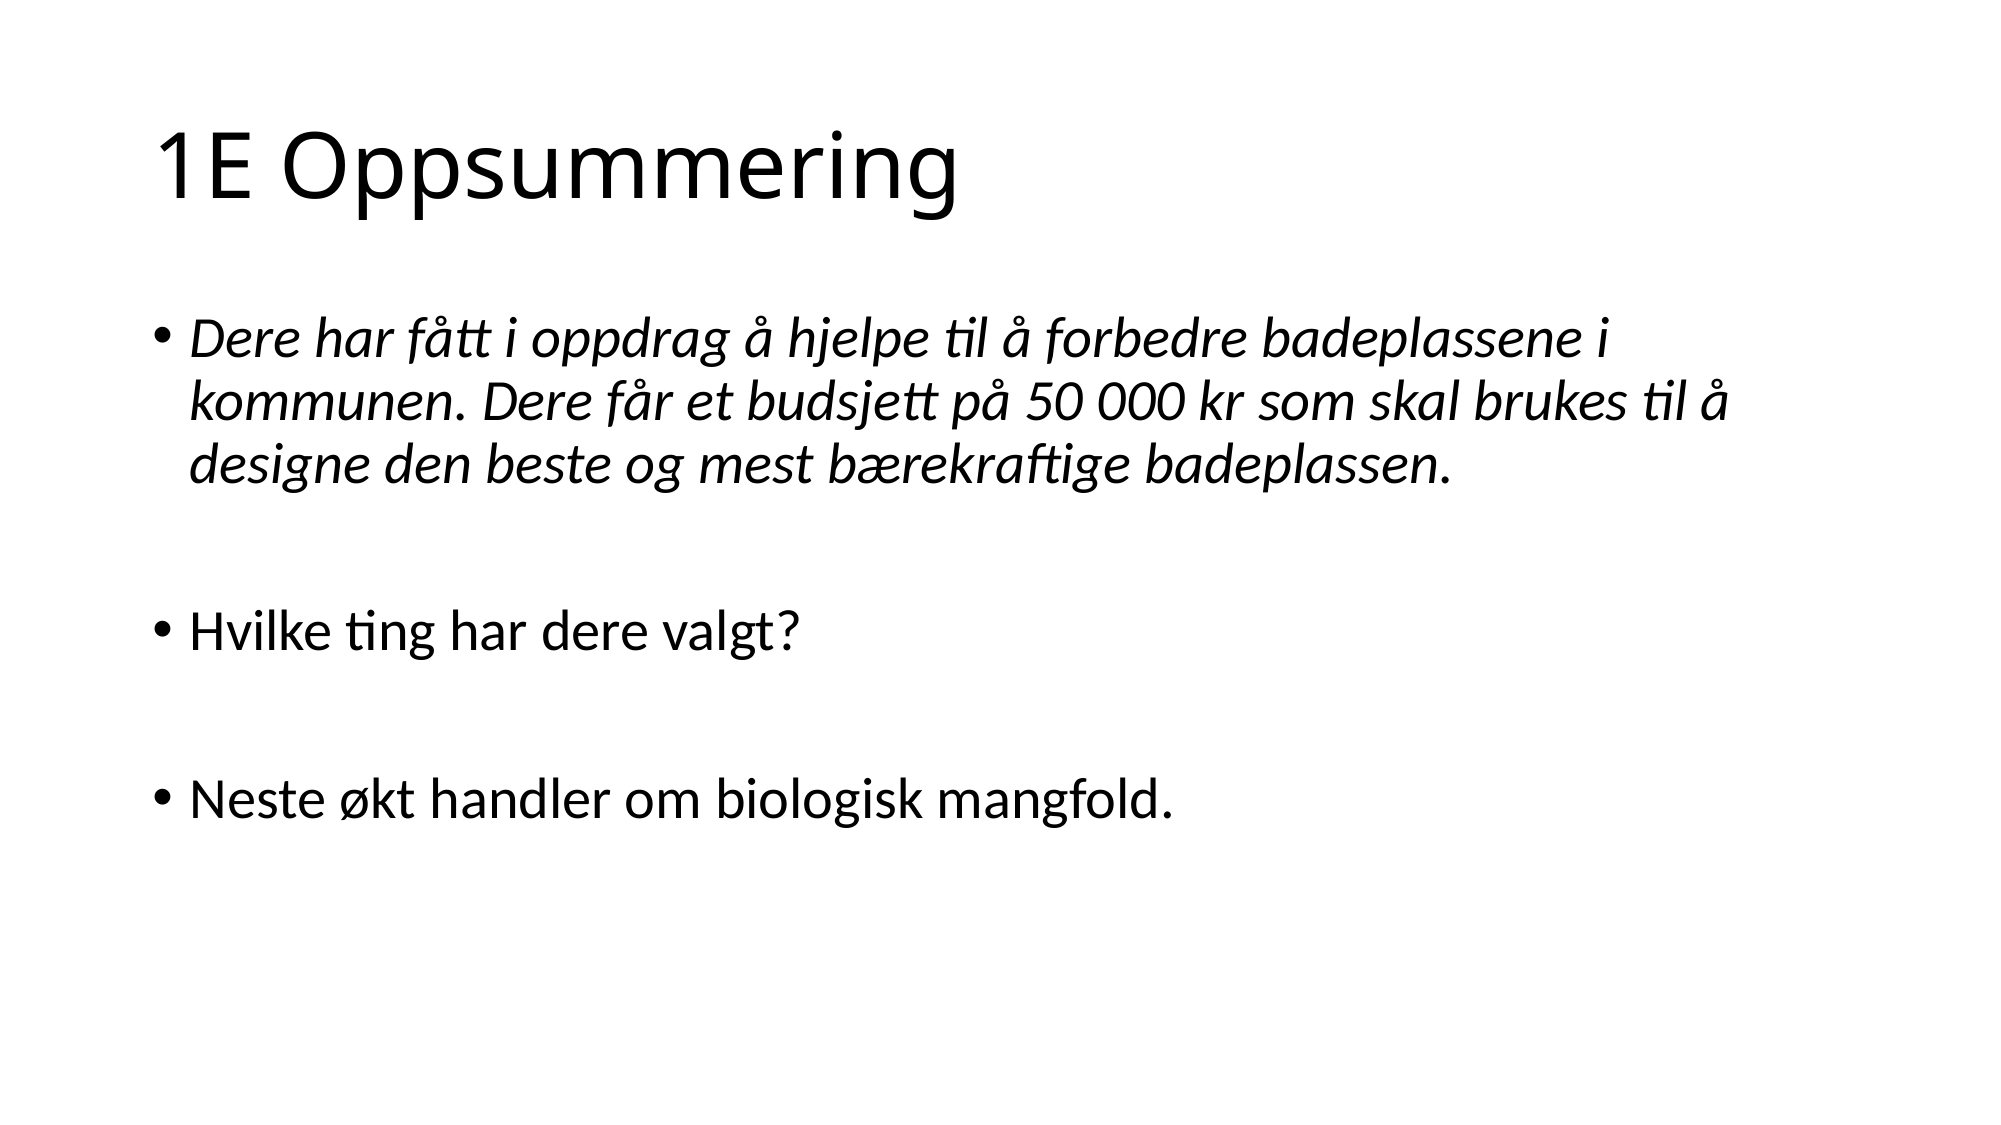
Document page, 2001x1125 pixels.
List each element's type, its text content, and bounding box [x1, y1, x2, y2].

title 1E Oppsummering [137, 59, 1863, 278]
list Dere har fått i oppdrag å hjelpe til å forbedre badeplassene i kommunen. Dere får et budsjett på 50 000 kr som skal brukes til å designe den beste og mest bærekraftige badeplassen. Hvilke ting har dere valgt? Neste økt handler om biologisk mangfold. [137, 299, 1863, 1014]
